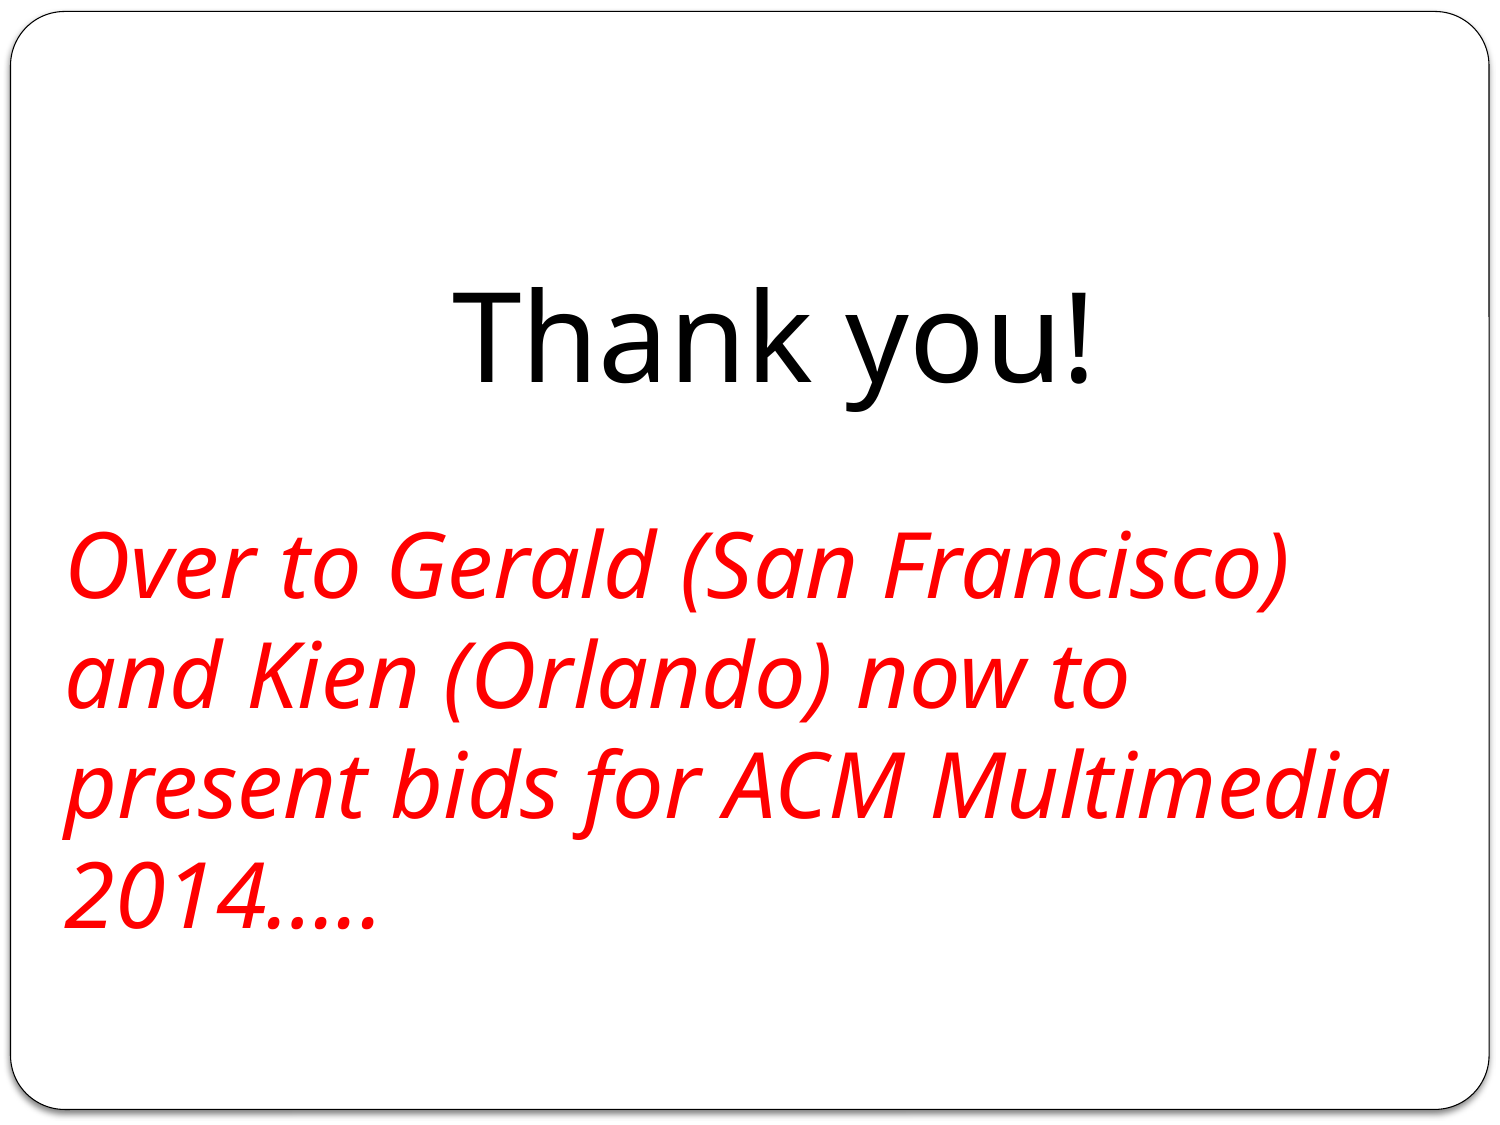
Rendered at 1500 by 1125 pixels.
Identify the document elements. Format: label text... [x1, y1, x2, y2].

list Thank you! [437, 249, 1123, 416]
text_box Over to Gerald (San Francisco) and Kien (Orlando) now to present bids for ACM Multimedia 2014….. [50, 499, 1450, 955]
